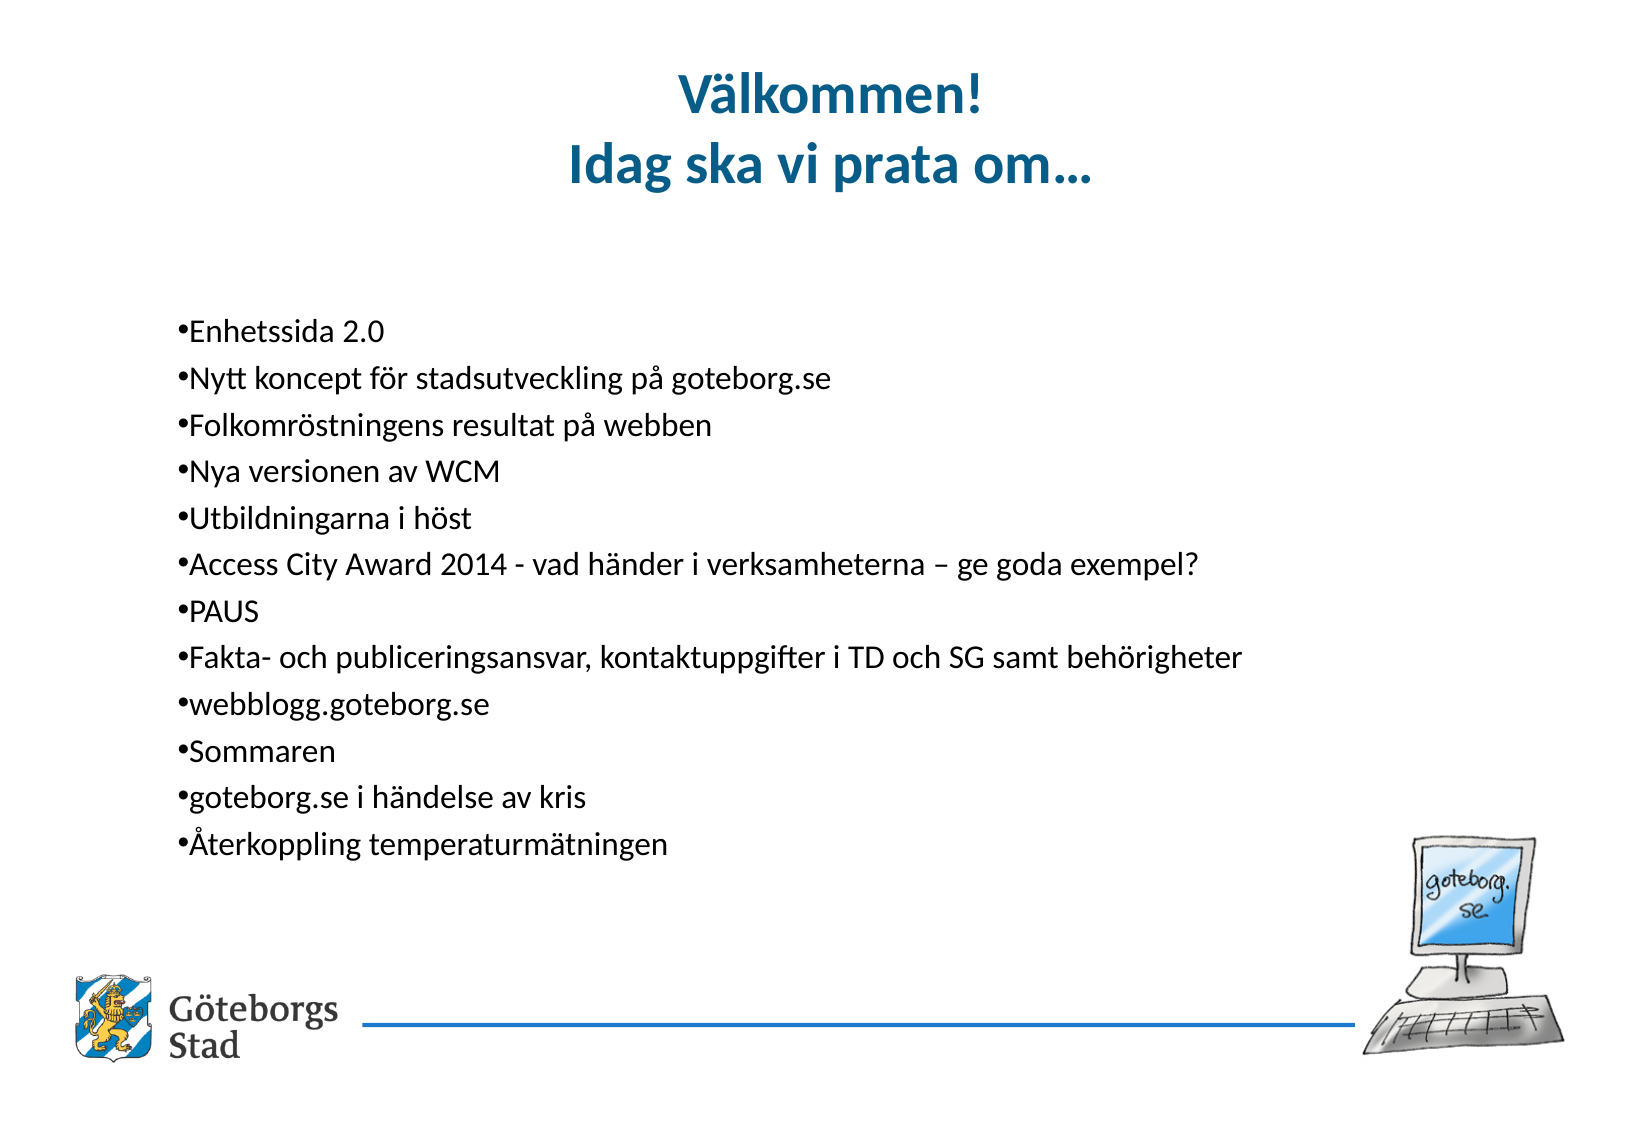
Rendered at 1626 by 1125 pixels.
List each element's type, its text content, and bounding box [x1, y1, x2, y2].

slide_number 22 maj 2014 [1167, 1024, 1566, 1101]
list Enhetssida 2.0 Nytt koncept för stadsutveckling på goteborg.se Folkomröstningens resultat på webben Nya versionen av WCM Utbildningarna i höst Access City Award 2014 - vad händer i verksamheterna – ge goda exempel? PAUS Fakta- och publiceringsansvar, kontaktuppgifter i TD och SG samt behörigheter webblogg.goteborg.se Sommaren goteborg.se i händelse av kris Återkoppling temperaturmätningen [162, 255, 1501, 913]
picture [75, 974, 338, 1063]
title Välkommen! Idag ska vi prata om… [162, 30, 1501, 219]
picture [1355, 810, 1575, 1070]
